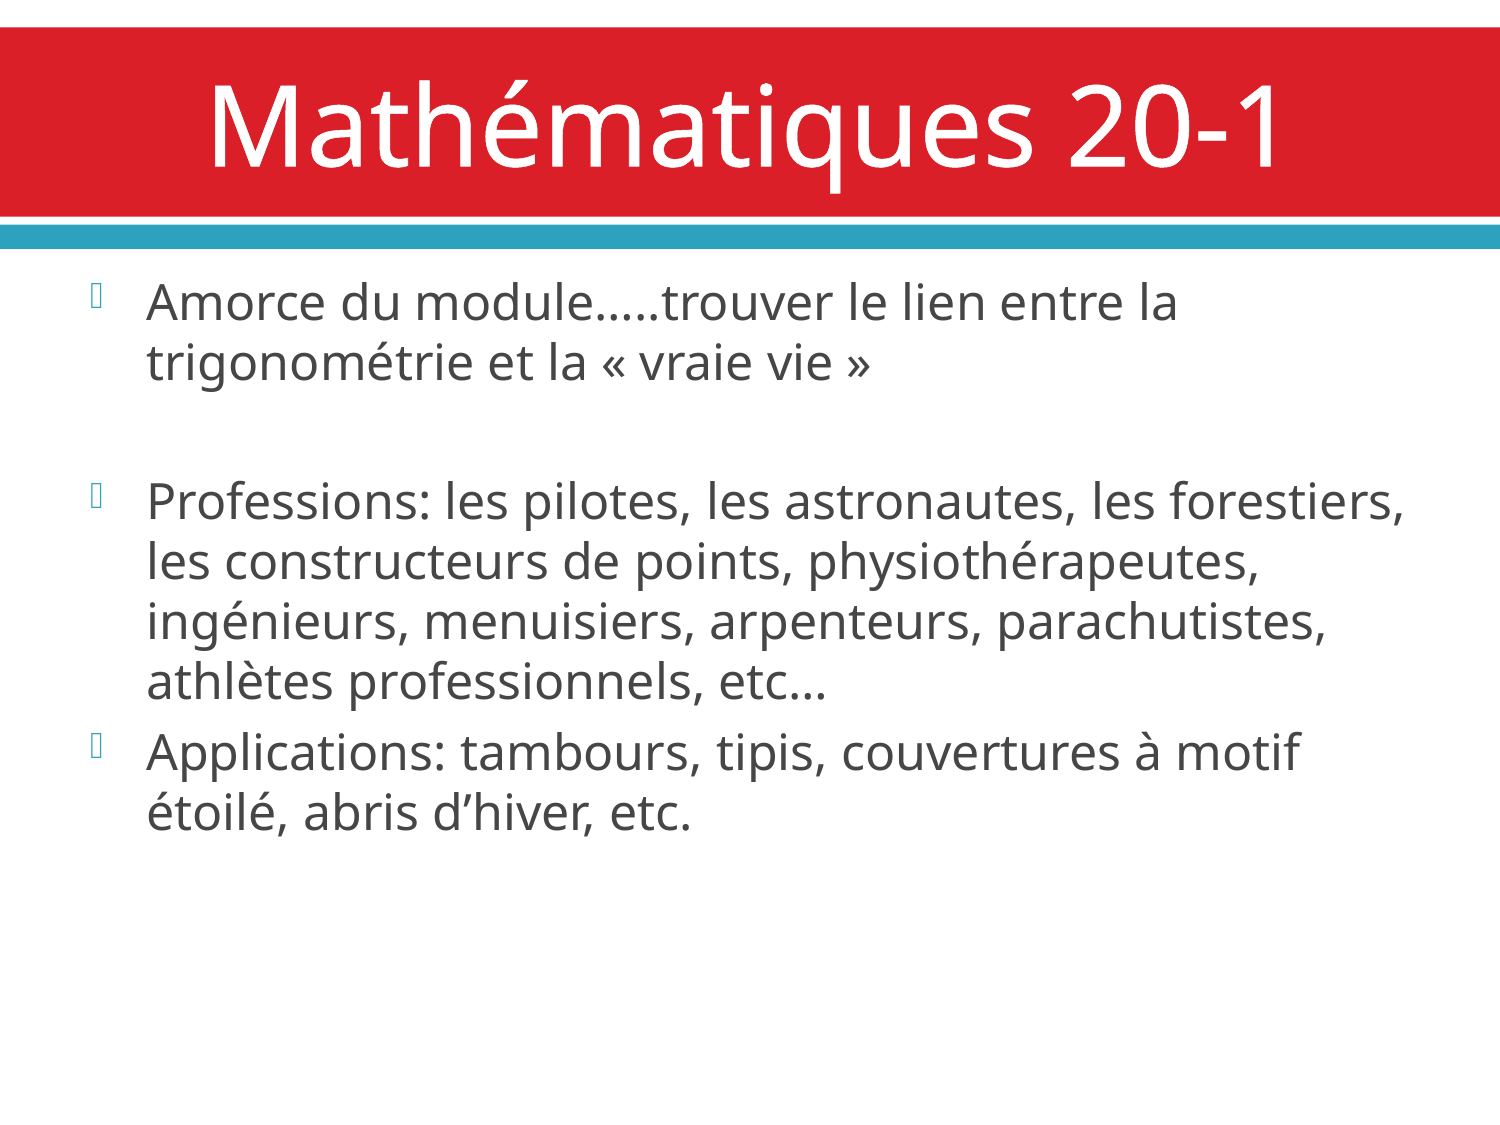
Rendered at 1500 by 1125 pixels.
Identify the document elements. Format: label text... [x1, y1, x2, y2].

title Mathématiques 20-1 [75, 29, 1425, 213]
list Amorce du module…..trouver le lien entre la trigonométrie et la « vraie vie » Professions: les pilotes, les astronautes, les forestiers, les constructeurs de points, physiothérapeutes, ingénieurs, menuisiers, arpenteurs, parachutistes, athlètes professionnels, etc… Applications: tambours, tipis, couvertures à motif étoilé, abris d’hiver, etc. [75, 262, 1425, 1005]
